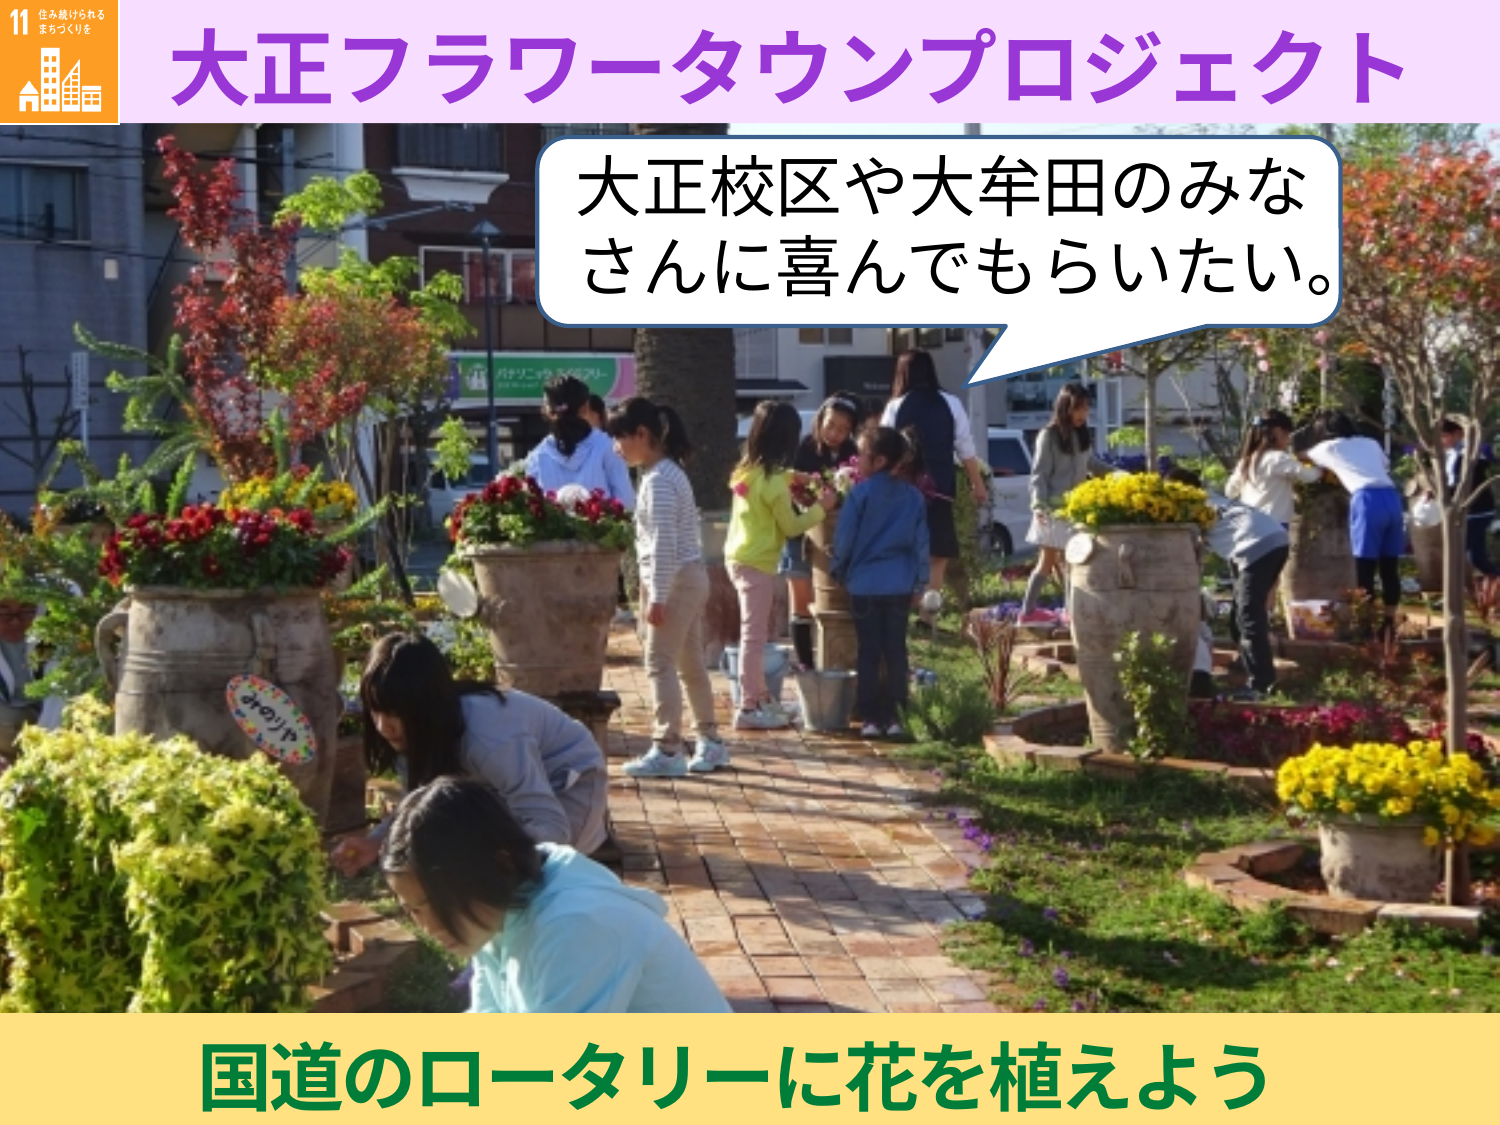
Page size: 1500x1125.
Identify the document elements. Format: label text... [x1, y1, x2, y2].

picture [0, 0, 1500, 1072]
text_box 国道のロータリーに花を植えよう [0, 1080, 1500, 1125]
